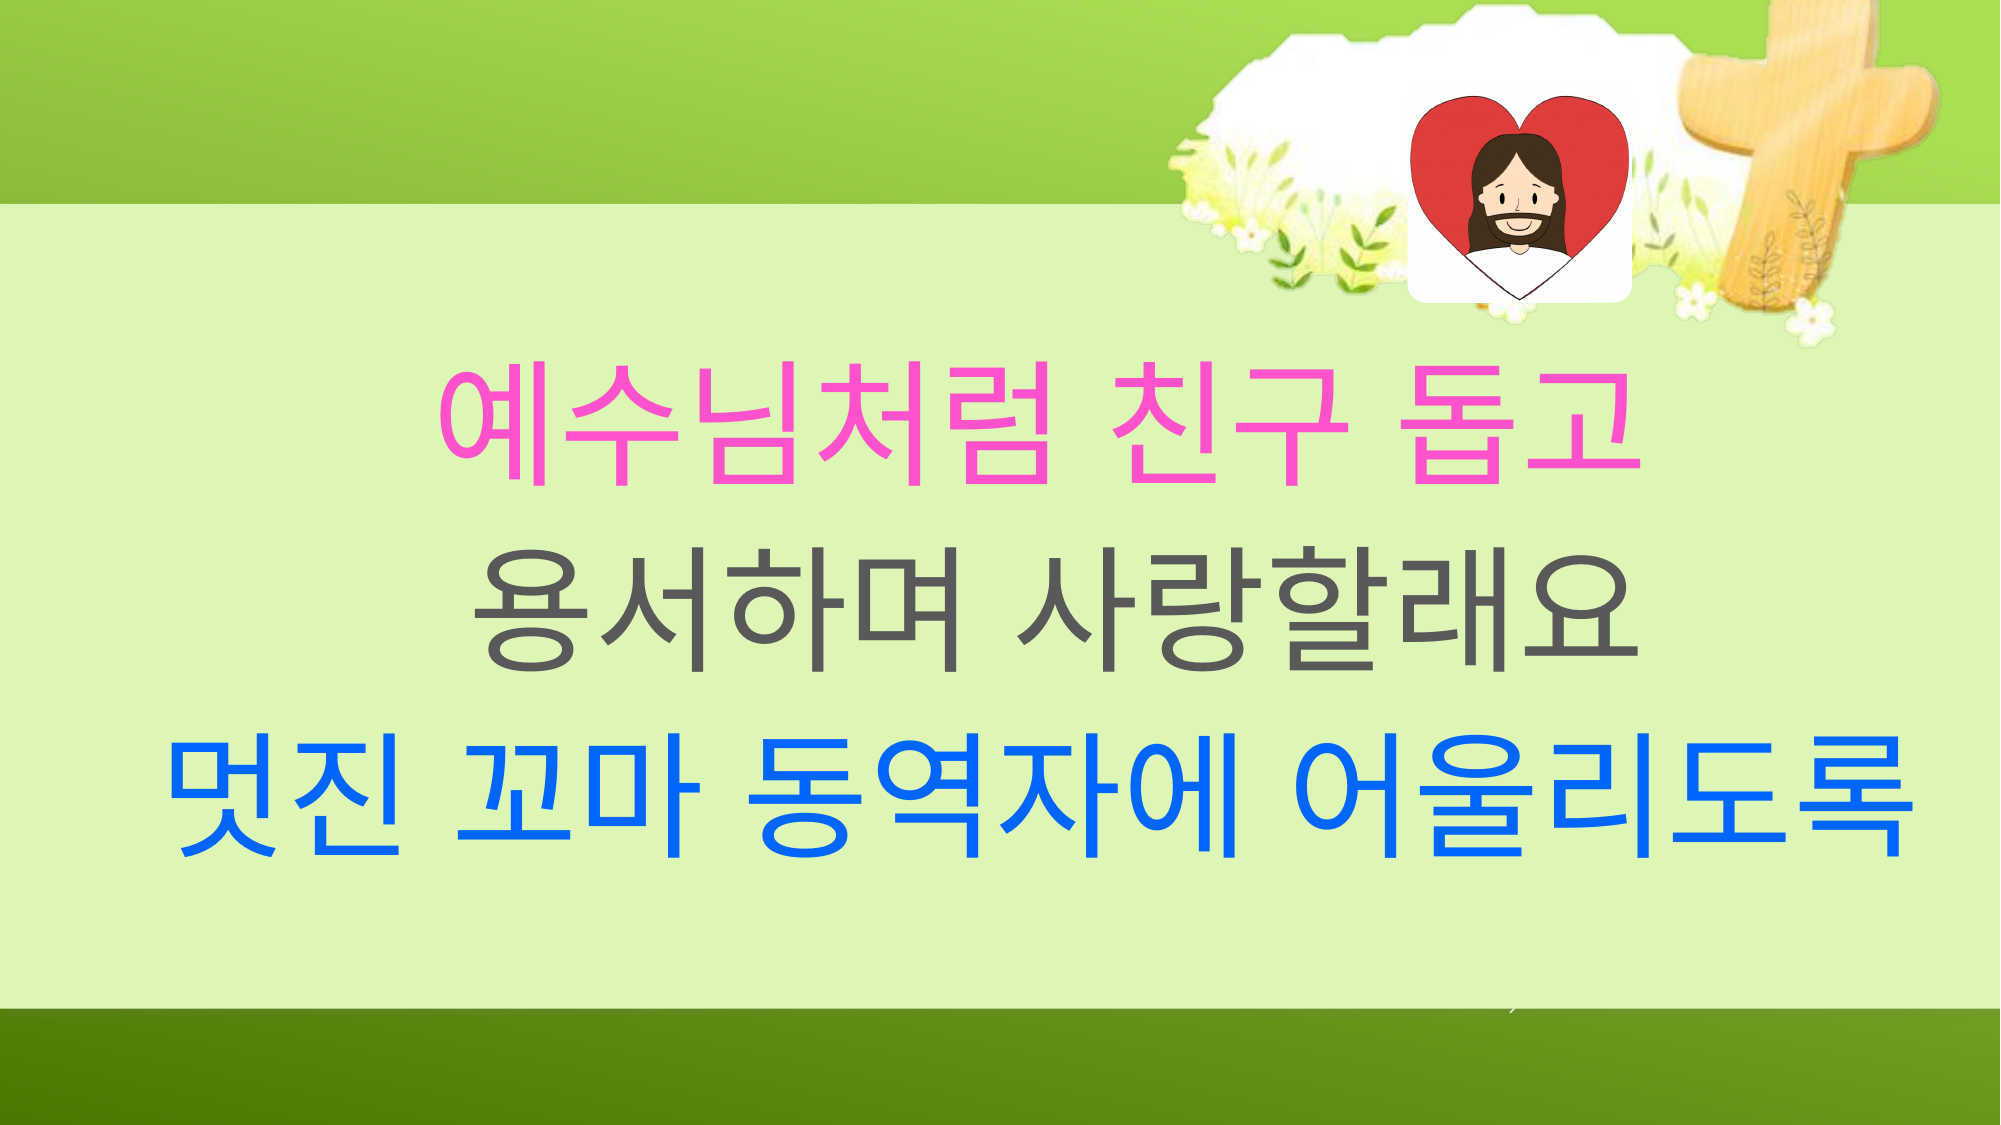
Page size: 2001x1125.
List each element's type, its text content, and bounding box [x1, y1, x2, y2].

text_box 예수님처럼 친구 돕고 용서하며 사랑할래요 멋진 꼬마 동역자에 어울리도록 [0, 203, 2000, 1009]
picture [1082, 0, 1978, 377]
